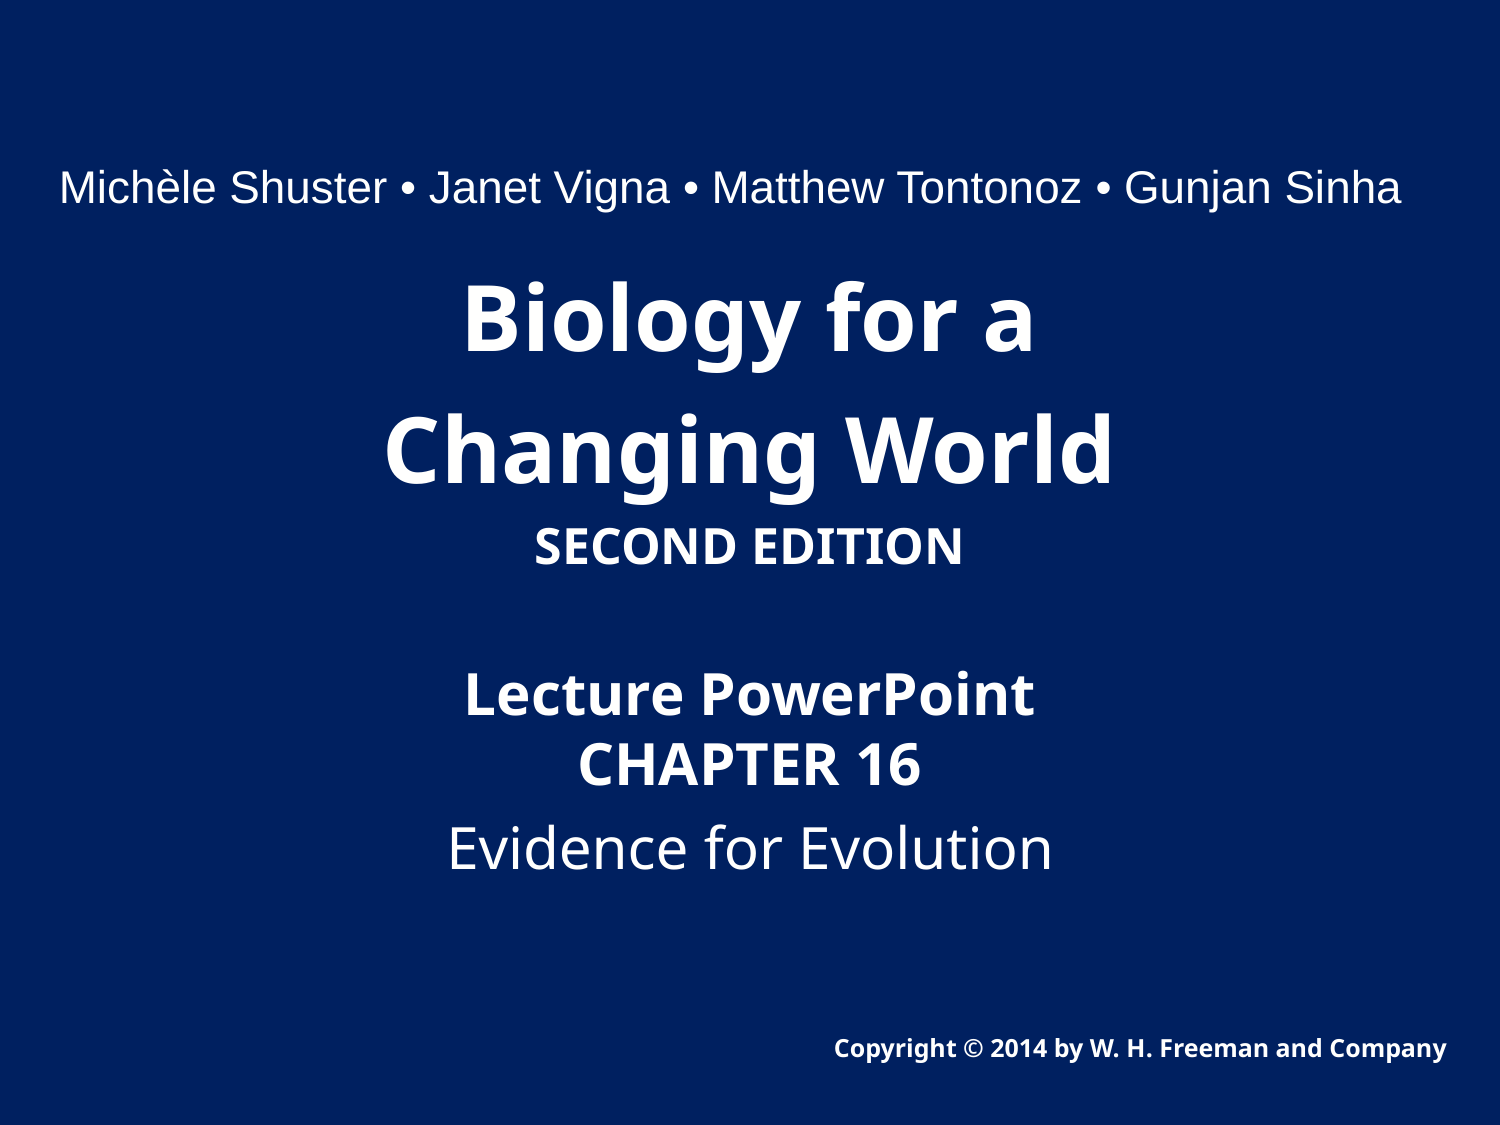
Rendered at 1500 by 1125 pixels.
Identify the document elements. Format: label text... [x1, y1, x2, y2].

text_box Copyright © 2014 by W. H. Freeman and Company [637, 1025, 1463, 1070]
text_box Lecture PowerPoint CHAPTER 16 Evidence for Evolution [224, 650, 1275, 900]
text_box [125, 250, 1363, 343]
text_box Michèle Shuster • Janet Vigna • Matthew Tontonoz • Gunjan Sinha [24, 149, 1475, 250]
text_box Biology for a Changing World SECOND EDITION [81, 250, 1419, 575]
